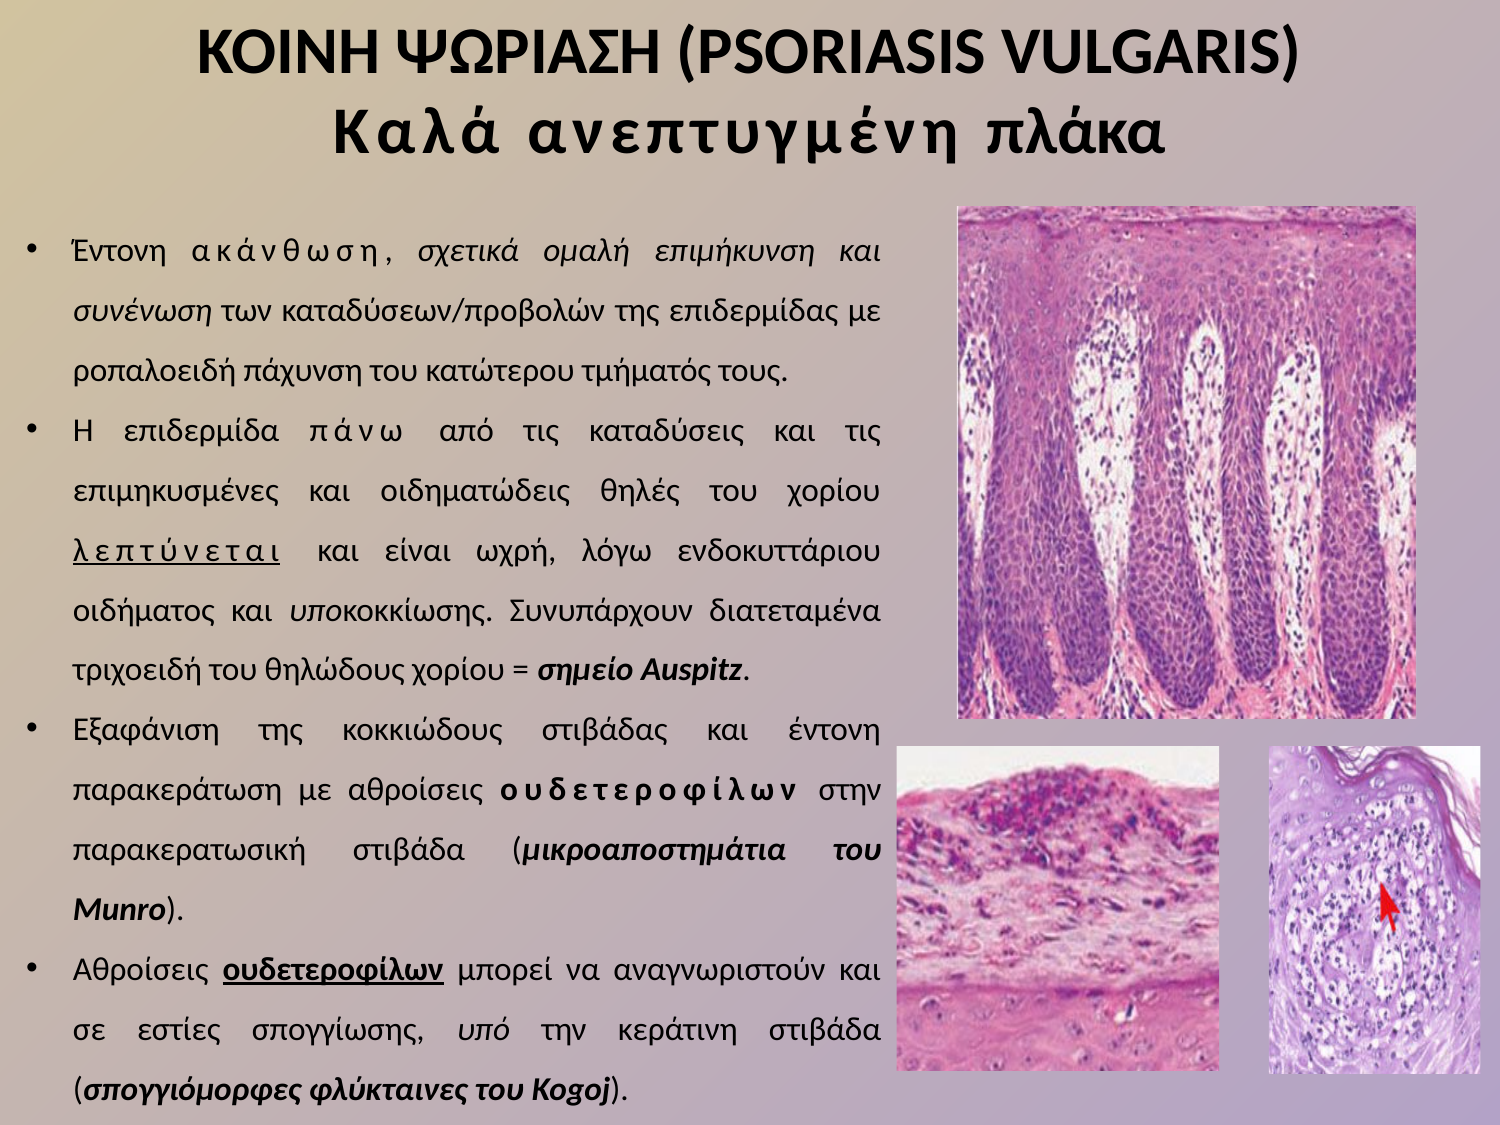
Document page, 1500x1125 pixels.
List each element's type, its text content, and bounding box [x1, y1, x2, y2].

picture [896, 746, 1220, 1071]
text_box Έντονη ακάνθωση, σχετικά ομαλή επιμήκυνση και συνένωση των καταδύσεων/προβολών της επιδερμίδας με ροπαλοειδή πάχυνση του κατώτερου τμήματός τους. Η επιδερμίδα πάνω από τις καταδύσεις και τις επιμηκυσμένες και οιδηματώδεις θηλές του χορίου λεπτύνεται και είναι ωχρή, λόγω ενδοκυττάριου οιδήματος και υποκοκκίωσης. Συνυπάρχουν διατεταμένα τριχοειδή του θηλώδους χορίου = σημείο Auspitz. Εξαφάνιση της κοκκιώδους στιβάδας και έντονη παρακεράτωση με αθροίσεις ουδετεροφίλων στην παρακερατωσική στιβάδα (μικροαποστημάτια του Munro). Αθροίσεις ουδετεροφίλων μπορεί να αναγνωριστούν και σε εστίες σπογγίωσης, υπό την κεράτινη στιβάδα (σπογγιόμορφες φλύκταινες του Kogoj). [11, 201, 897, 1114]
picture [1268, 745, 1481, 1074]
text_box ΚΟΙΝΗ ΨΩΡΙΑΣΗ (PSORIASIS VULGARIS) Καλά ανεπτυγμένη πλάκα [0, 0, 1500, 175]
picture [956, 206, 1417, 720]
